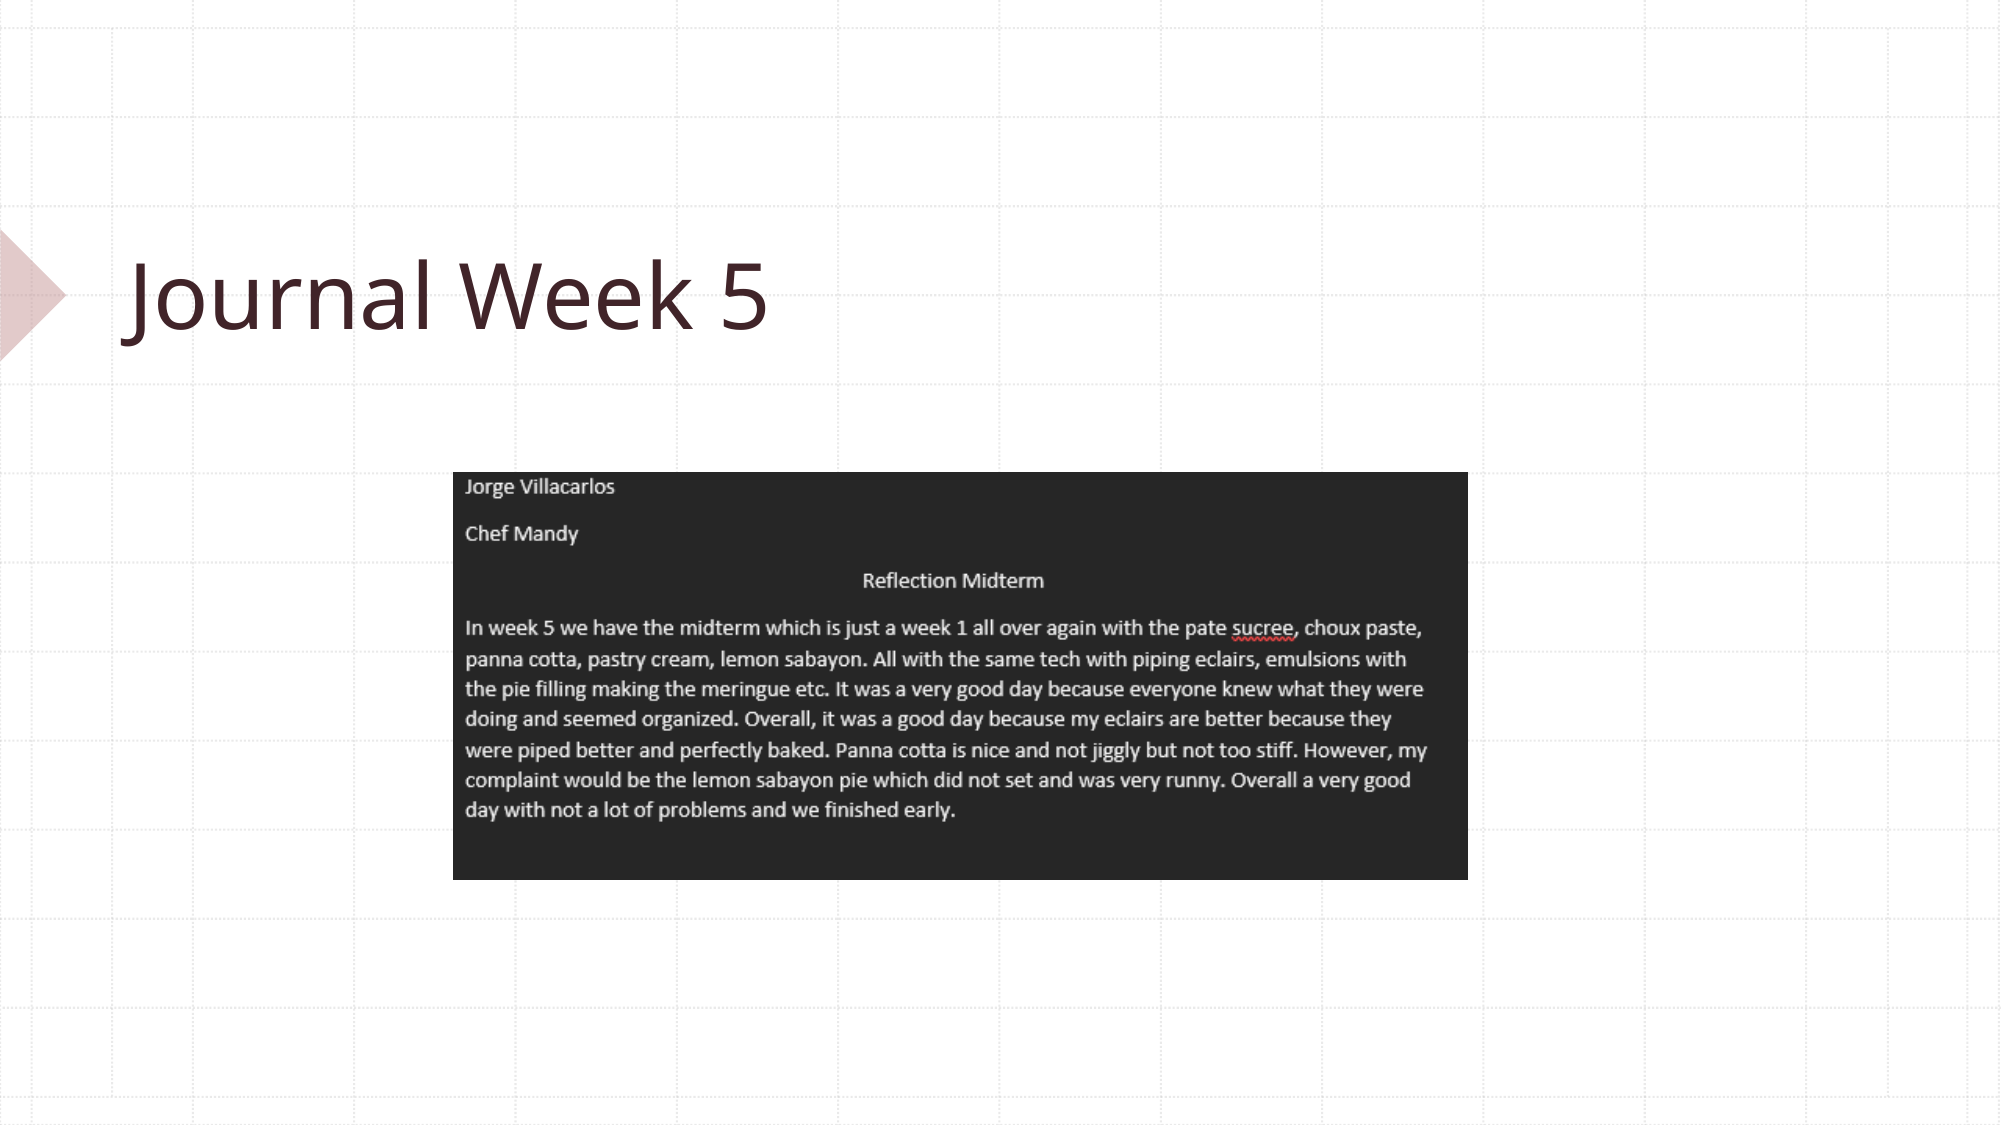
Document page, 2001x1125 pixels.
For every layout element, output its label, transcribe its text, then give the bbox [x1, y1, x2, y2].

title Journal Week 5 [113, 119, 1808, 356]
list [452, 472, 1468, 880]
